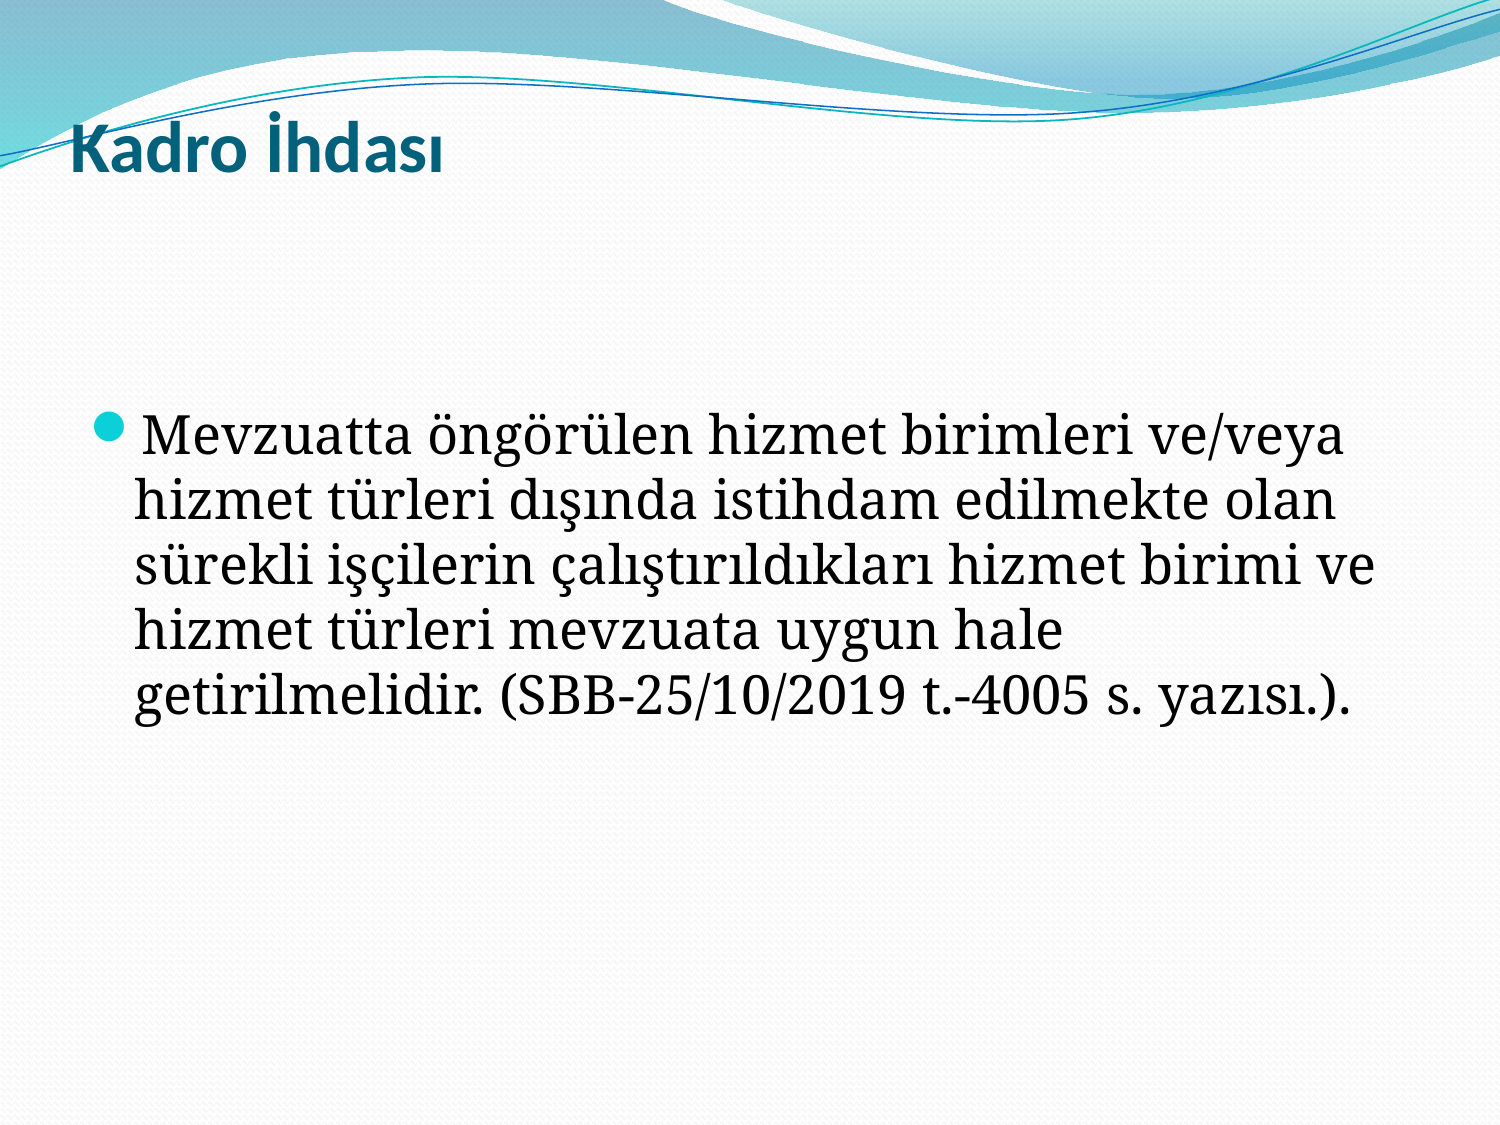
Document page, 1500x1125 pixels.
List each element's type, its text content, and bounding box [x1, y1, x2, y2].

list Mevzuatta öngörülen hizmet birimleri ve/veya hizmet türleri dışında istihdam edilmekte olan sürekli işçilerin çalıştırıldıkları hizmet birimi ve hizmet türleri mevzuata uygun hale getirilmelidir. (SBB-25/10/2019 t.-4005 s. yazısı.). [75, 317, 1425, 1038]
title Kadro İhdası [70, 0, 1421, 188]
